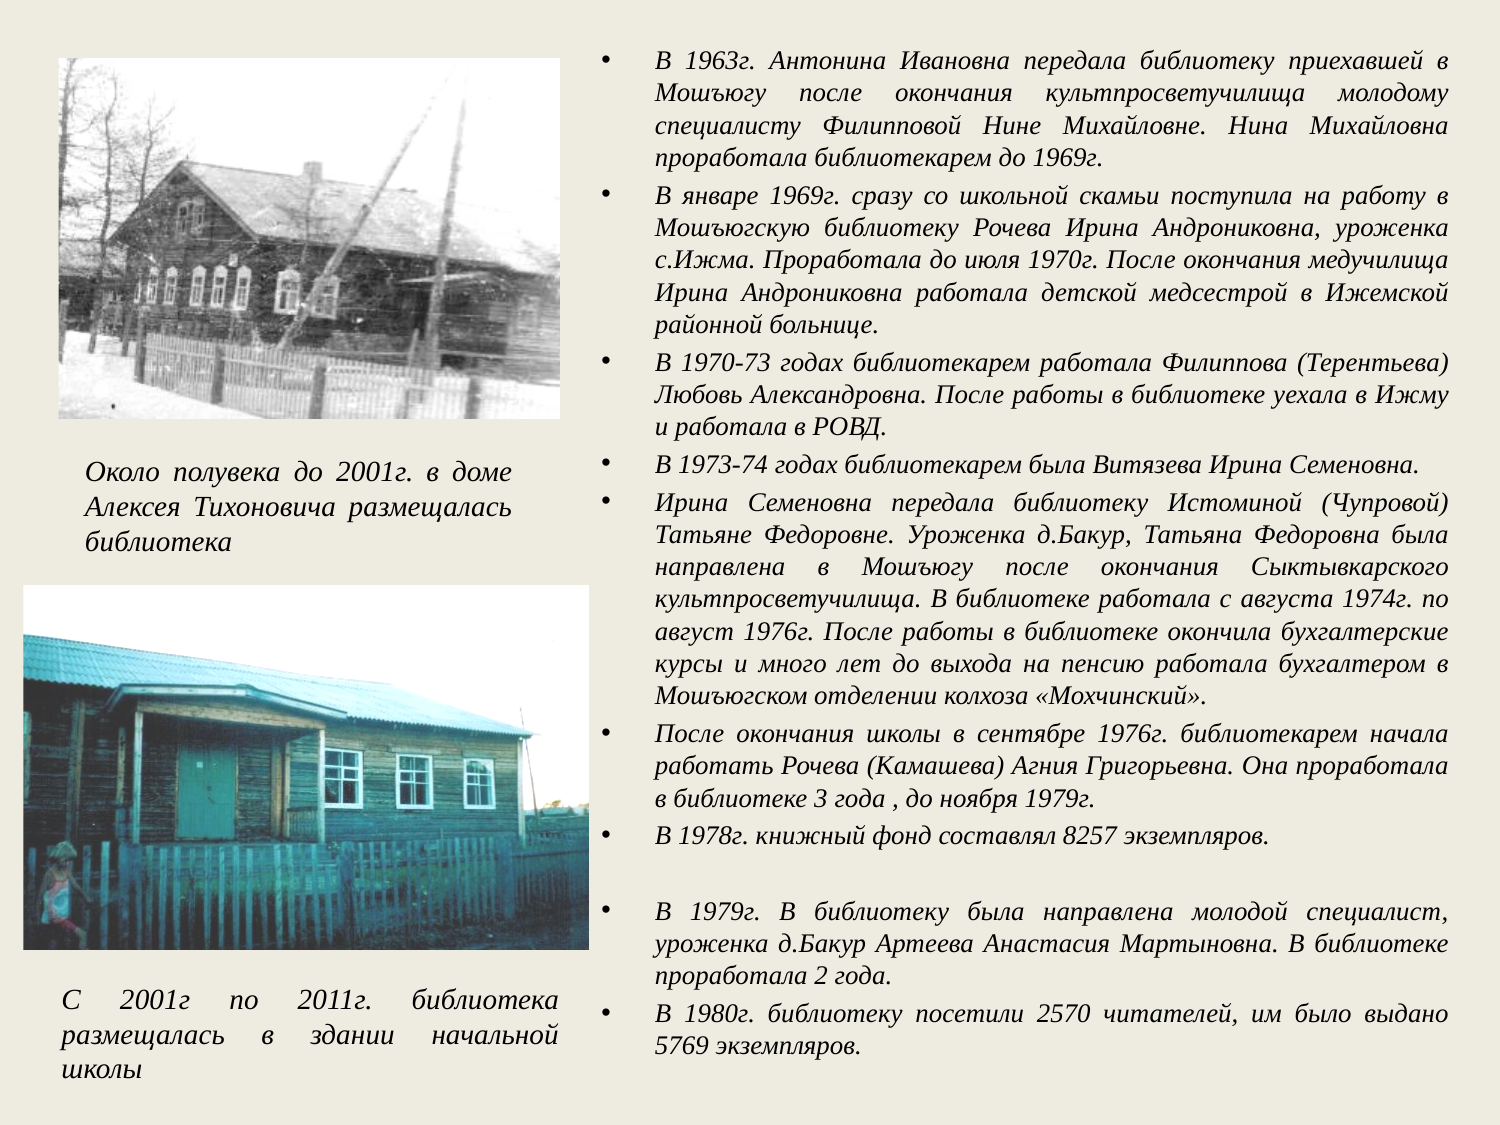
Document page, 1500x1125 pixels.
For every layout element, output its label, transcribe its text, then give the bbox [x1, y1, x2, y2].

picture [58, 58, 561, 419]
text_box Около полувека до 2001г. в доме Алексея Тихоновича размещалась библиотека [70, 445, 528, 565]
picture [23, 585, 589, 950]
list В 1963г. Антонина Ивановна передала библиотеку приехавшей в Мошъюгу после окончания культпросветучилища молодому специалисту Филипповой Нине Михайловне. Нина Михайловна проработала библиотекарем до 1969г. В январе 1969г. сразу со школьной скамьи поступила на работу в Мошъюгскую библиотеку Рочева Ирина Андрониковна, уроженка с.Ижма. Проработала до июля 1970г. После окончания медучилища Ирина Андрониковна работала детской медсестрой в Ижемской районной больнице. В 1970-73 годах библиотекарем работала Филиппова (Терентьева) Любовь Александровна. После работы в библиотеке уехала в Ижму и работала в РОВД. В 1973-74 годах библиотекарем была Витязева Ирина Семеновна. Ирина Семеновна передала библиотеку Истоминой (Чупровой) Татьяне Федоровне. Уроженка д.Бакур, Татьяна Федоровна была направлена в Мошъюгу после окончания Сыктывкарского культпросветучилища. В библиотеке работала с августа 1974г. по август 1976г. После работы в библиотеке окончила бухгалтерские курсы и много лет до выхода на пенсию работала бухгалтером в Мошъюгском отделении колхоза «Мохчинский». После окончания школы в сентябре 1976г. библиотекарем начала работать Рочева (Камашева) Агния Григорьевна. Она проработала в библиотеке 3 года , до ноября 1979г. В 1978г. книжный фонд составлял 8257 экземпляров. В 1979г. В библиотеку была направлена молодой специалист, уроженка д.Бакур Артеева Анастасия Мартыновна. В библиотеке проработала 2 года. В 1980г. библиотеку посетили 2570 читателей, им было выдано 5769 экземпляров. [586, 35, 1465, 1079]
text_box С 2001г по 2011г. библиотека размещалась в здании начальной школы [46, 972, 575, 1093]
